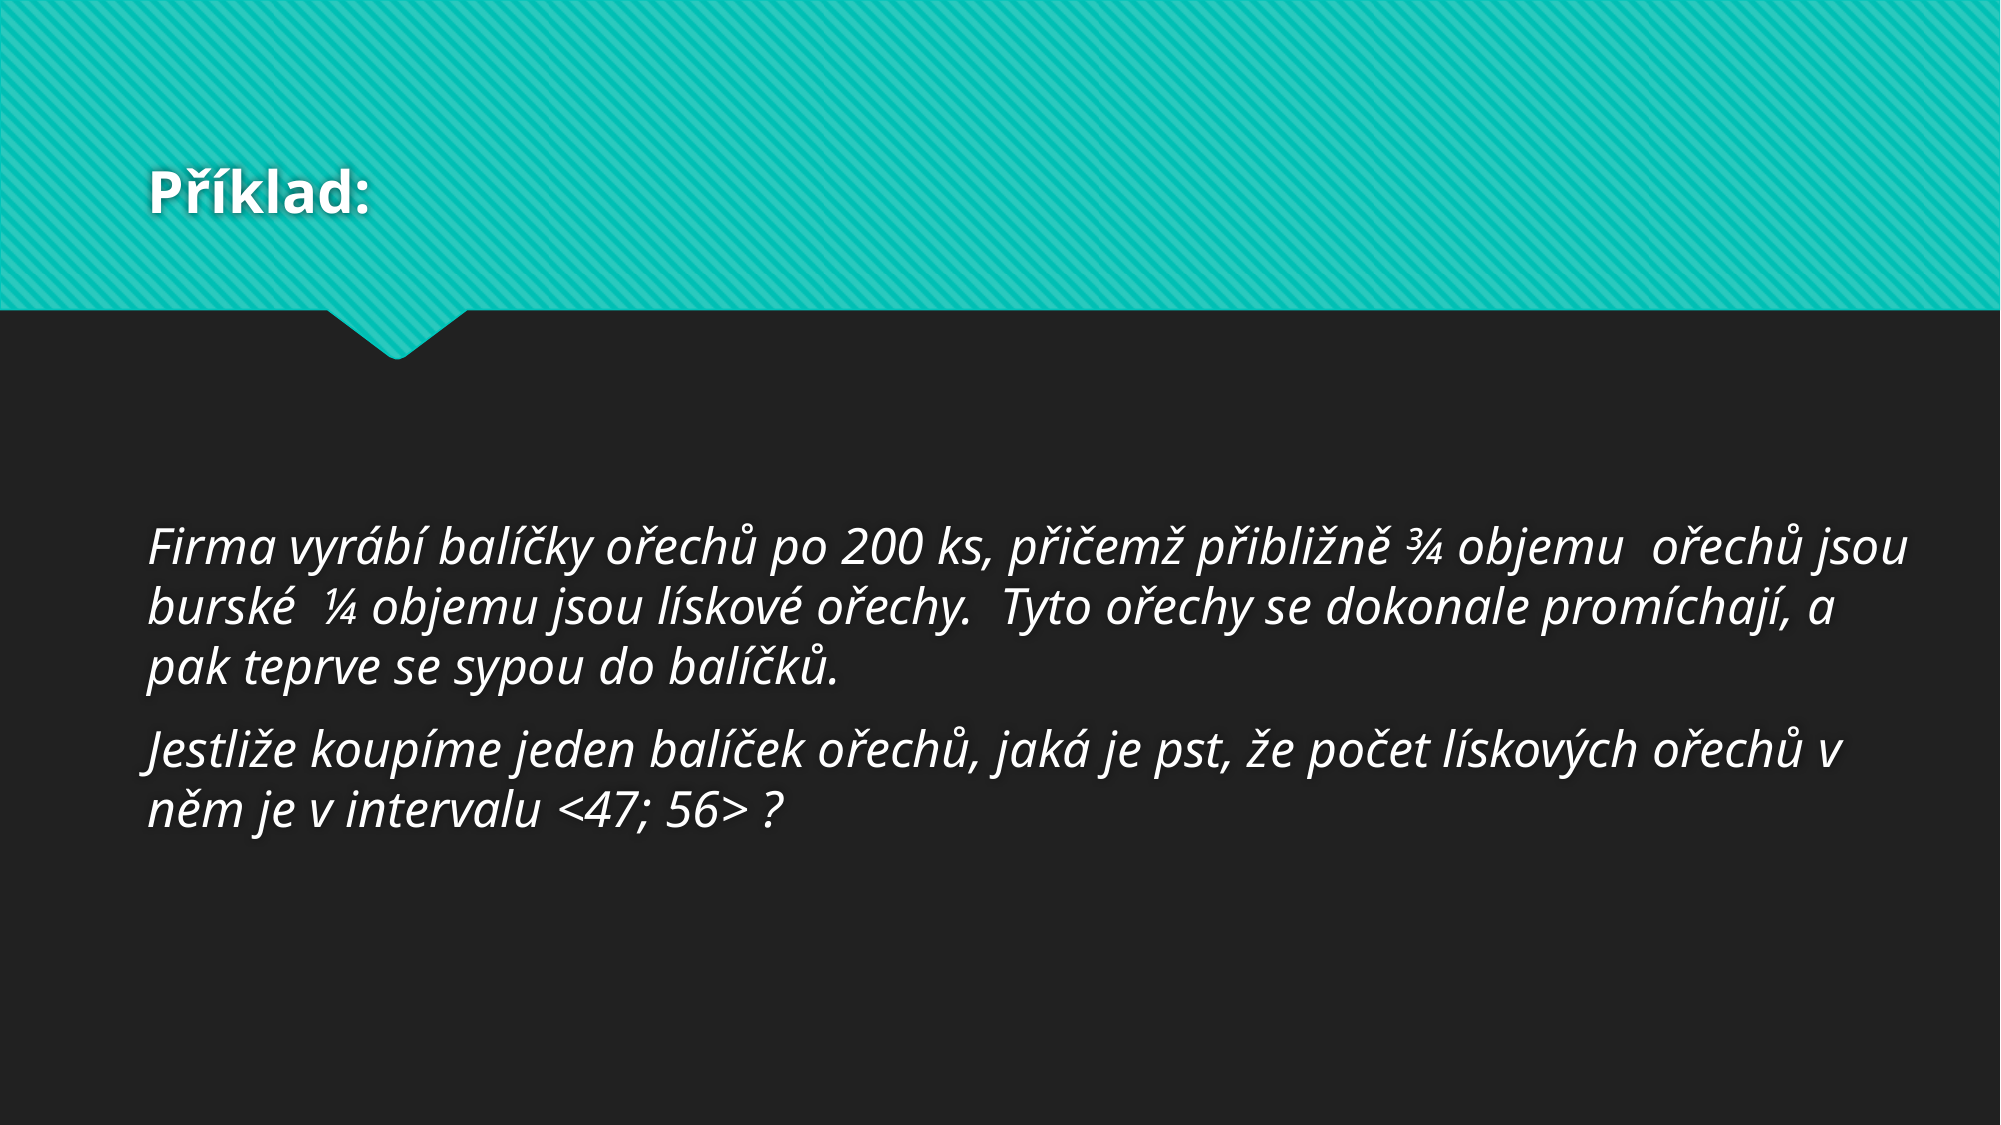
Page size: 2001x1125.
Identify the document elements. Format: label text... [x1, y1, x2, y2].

title Příklad: [132, 73, 1868, 233]
list Firma vyrábí balíčky ořechů po 200 ks, přičemž přibližně ¾ objemu ořechů jsou burské ¼ objemu jsou lískové ořechy. Tyto ořechy se dokonale promíchají, a pak teprve se sypou do balíčků. Jestliže koupíme jeden balíček ořechů, jaká je pst, že počet lískových ořechů v něm je v intervalu <47; 56> ? [132, 370, 1933, 982]
